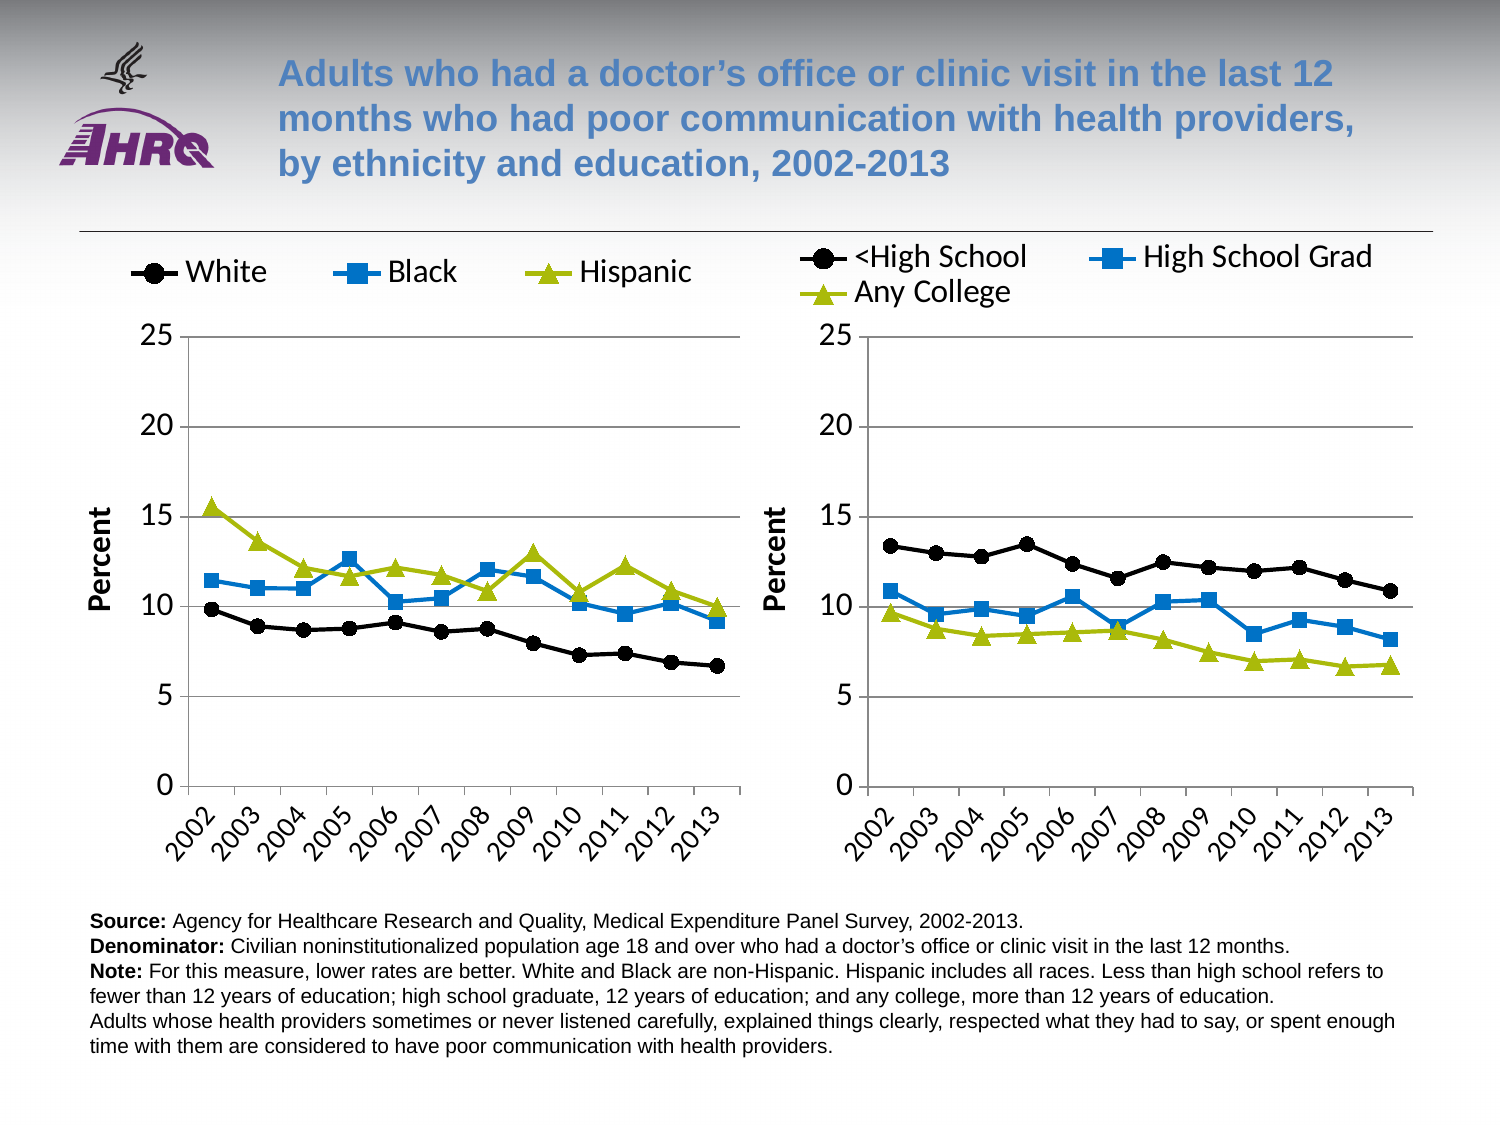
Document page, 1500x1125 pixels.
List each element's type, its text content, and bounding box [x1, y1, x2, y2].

chart [74, 239, 1426, 886]
text_box Source: Agency for Healthcare Research and Quality, Medical Expenditure Panel Survey, 2002-2013. Denominator: Civilian noninstitutionalized population age 18 and over who had a doctor’s office or clinic visit in the last 12 months. Note: For this measure, lower rates are better. White and Black are non-Hispanic. Hispanic includes all races. Less than high school refers to fewer than 12 years of education; high school graduate, 12 years of education; and any college, more than 12 years of education. Adults whose health providers sometimes or never listened carefully, explained things clearly, respected what they had to say, or spent enough time with them are considered to have poor communication with health providers. [74, 899, 1425, 1065]
picture [0, 0, 1500, 1125]
title Adults who had a doctor’s office or clinic visit in the last 12 months who had poor communication with health providers, by ethnicity and education, 2002-2013 [262, 45, 1425, 188]
